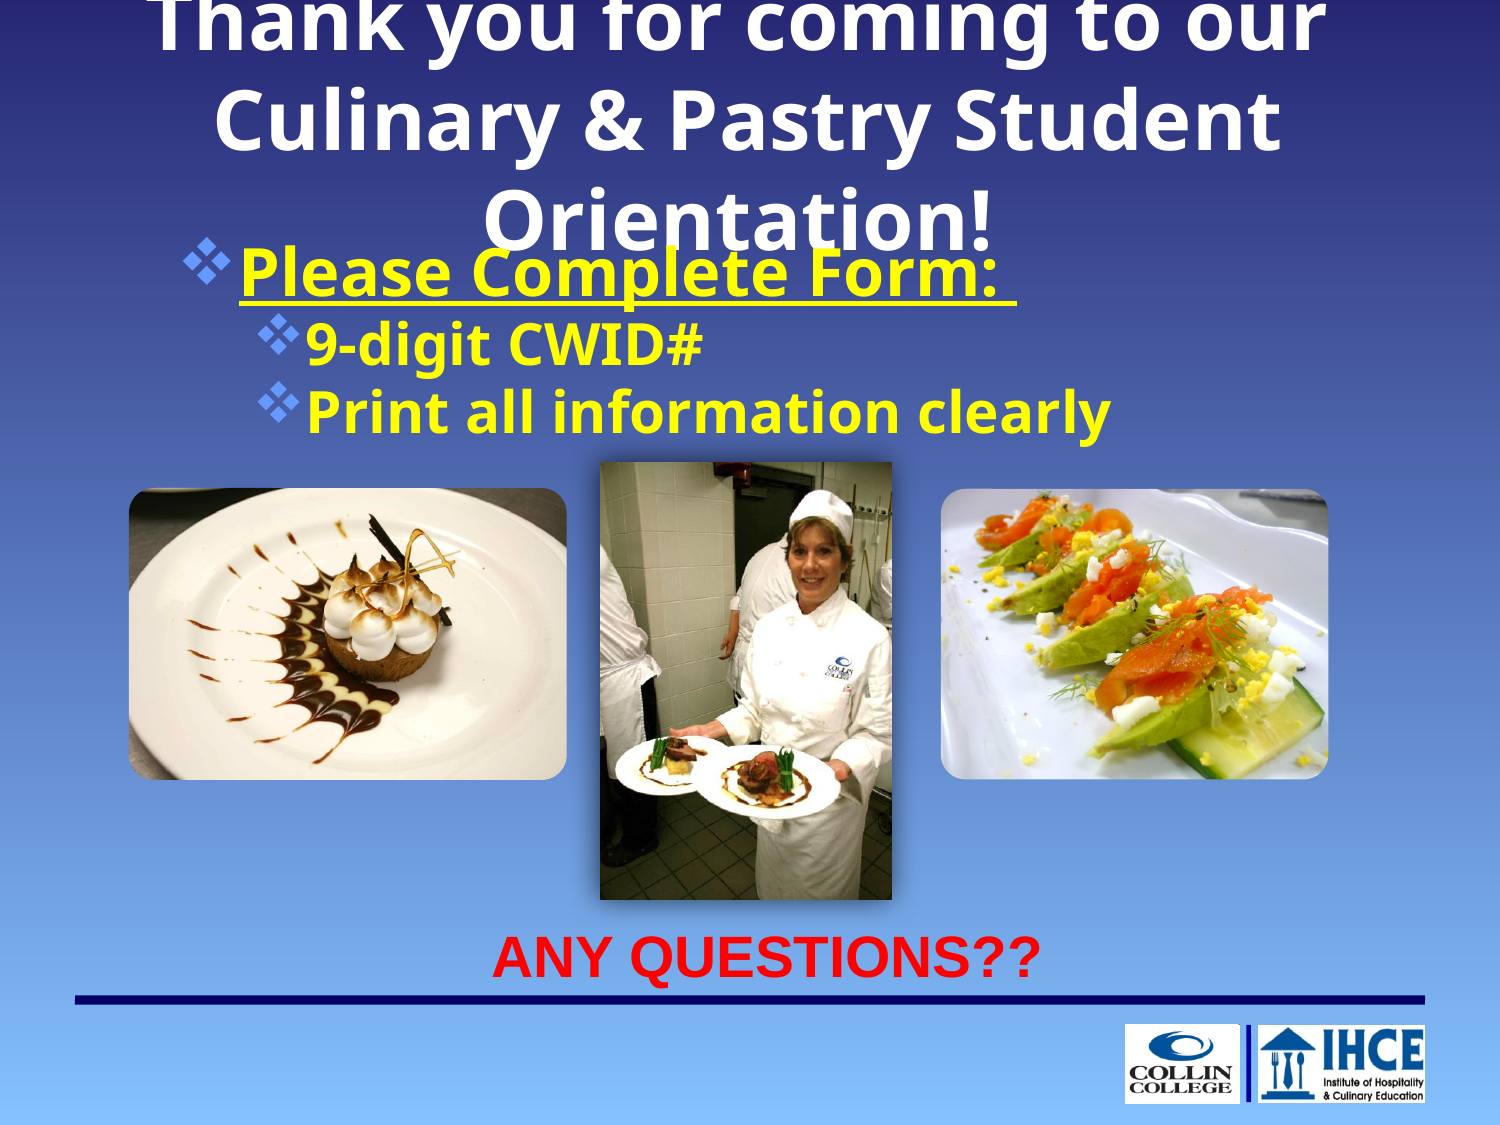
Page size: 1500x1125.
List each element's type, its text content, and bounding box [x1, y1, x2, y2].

title Thank you for coming to our Culinary & Pastry Student Orientation! [0, 62, 1500, 183]
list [599, 462, 892, 901]
list Please Complete Form: 9-digit CWID# Print all information clearly [162, 237, 1363, 451]
picture [1258, 1025, 1425, 1103]
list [128, 487, 567, 781]
picture [940, 488, 1329, 780]
text_box ANY QUESTIONS?? [476, 924, 1058, 996]
picture [1125, 1024, 1240, 1104]
